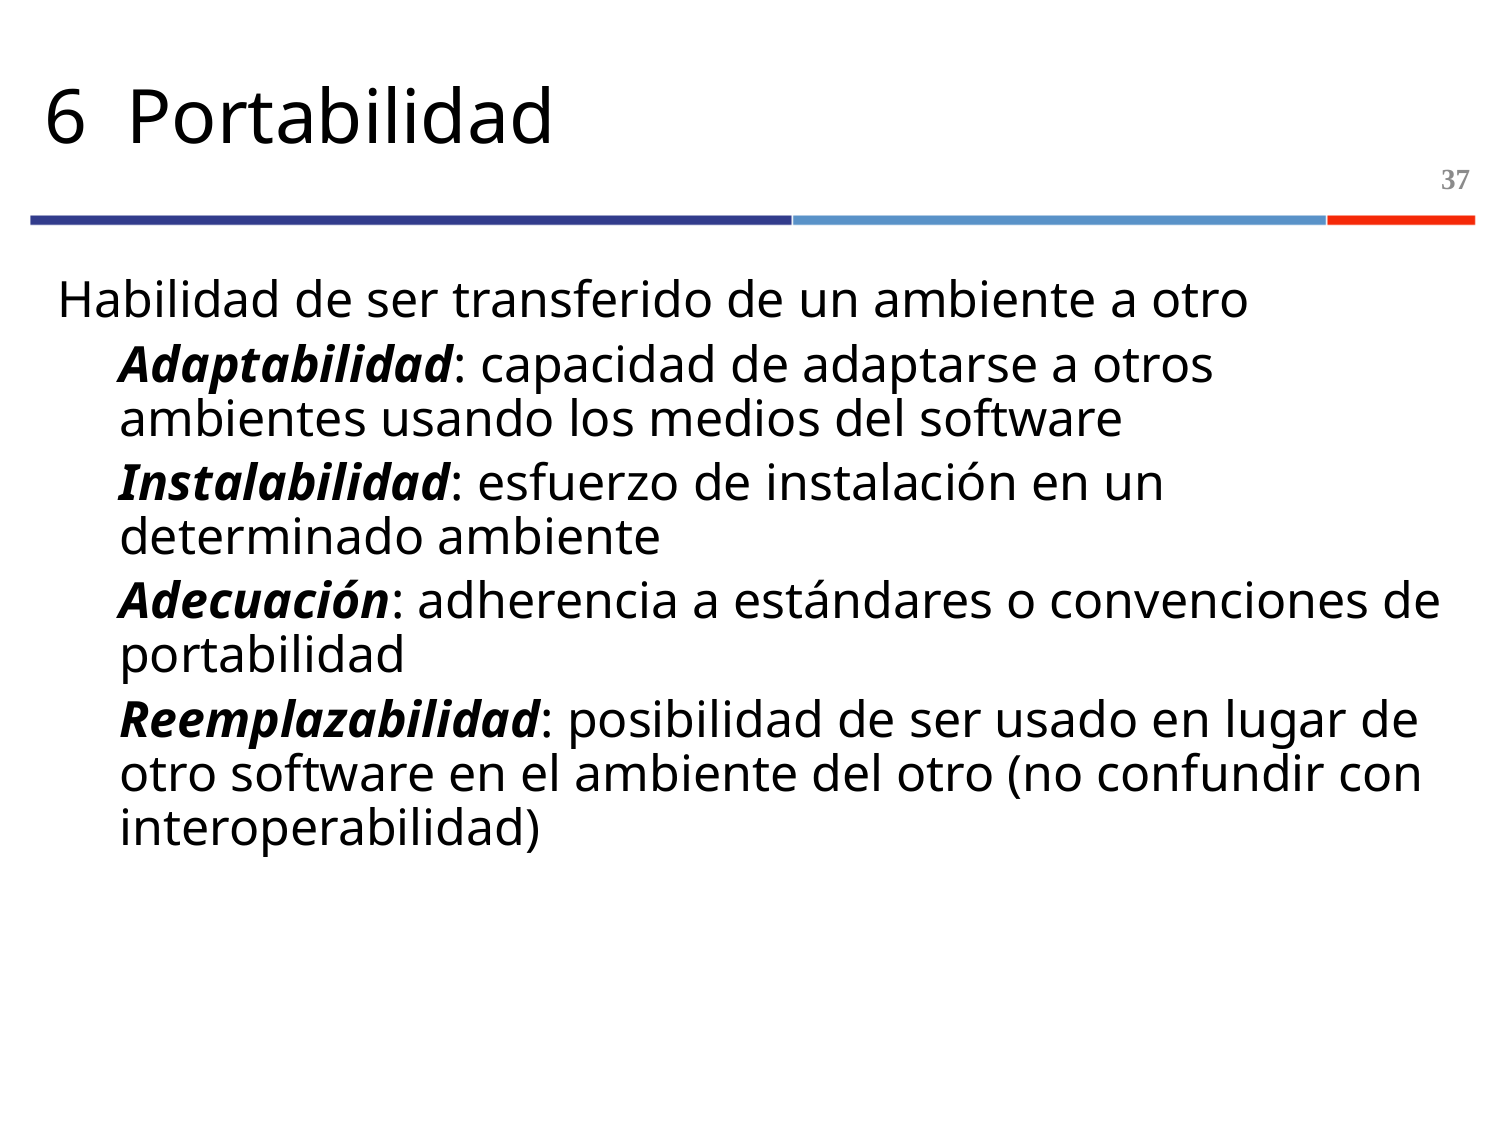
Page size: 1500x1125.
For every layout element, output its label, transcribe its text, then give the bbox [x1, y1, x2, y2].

slide_number 37 [1387, 148, 1471, 209]
title 6 Portabilidad [29, 18, 1388, 209]
picture [23, 208, 1483, 233]
list Habilidad de ser transferido de un ambiente a otro Adaptabilidad: capacidad de adaptarse a otros ambientes usando los medios del software Instalabilidad: esfuerzo de instalación en un determinado ambiente Adecuación: adherencia a estándares o convenciones de portabilidad Reemplazabilidad: posibilidad de ser usado en lugar de otro software en el ambiente del otro (no confundir con interoperabilidad) [29, 267, 1471, 1094]
